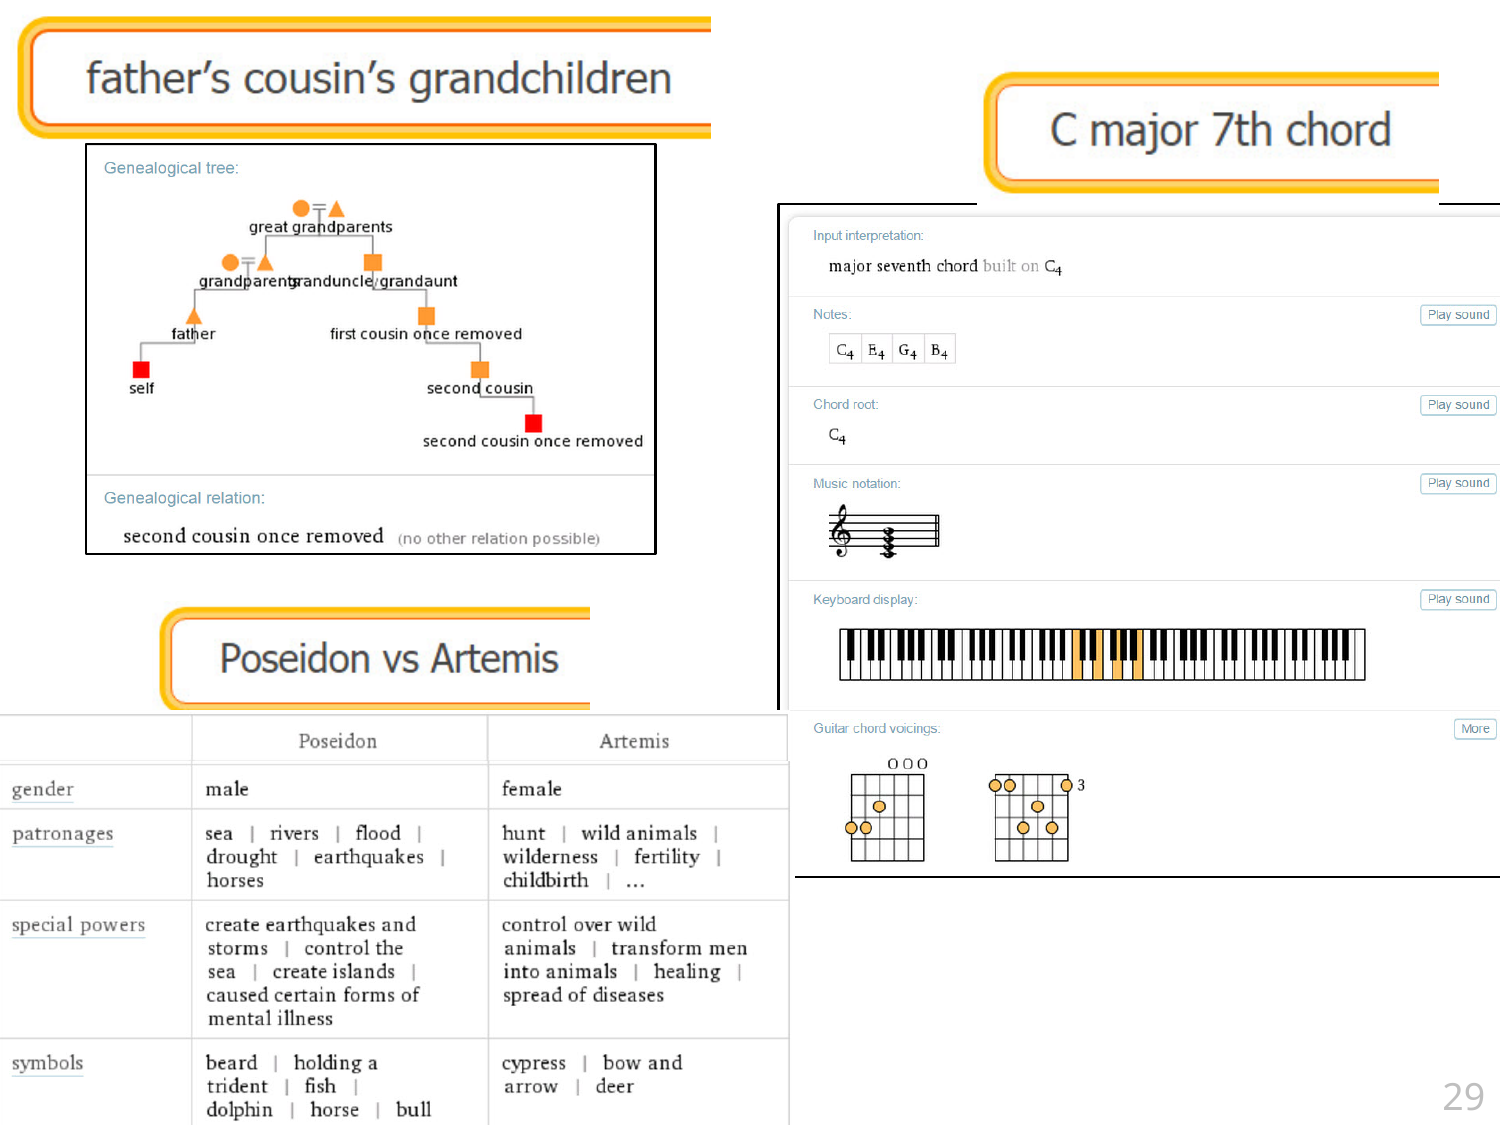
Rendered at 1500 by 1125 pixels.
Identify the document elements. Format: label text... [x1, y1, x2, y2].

slide_number 29 [1181, 1065, 1500, 1125]
picture [0, 60, 1500, 1125]
picture [10, 0, 711, 554]
